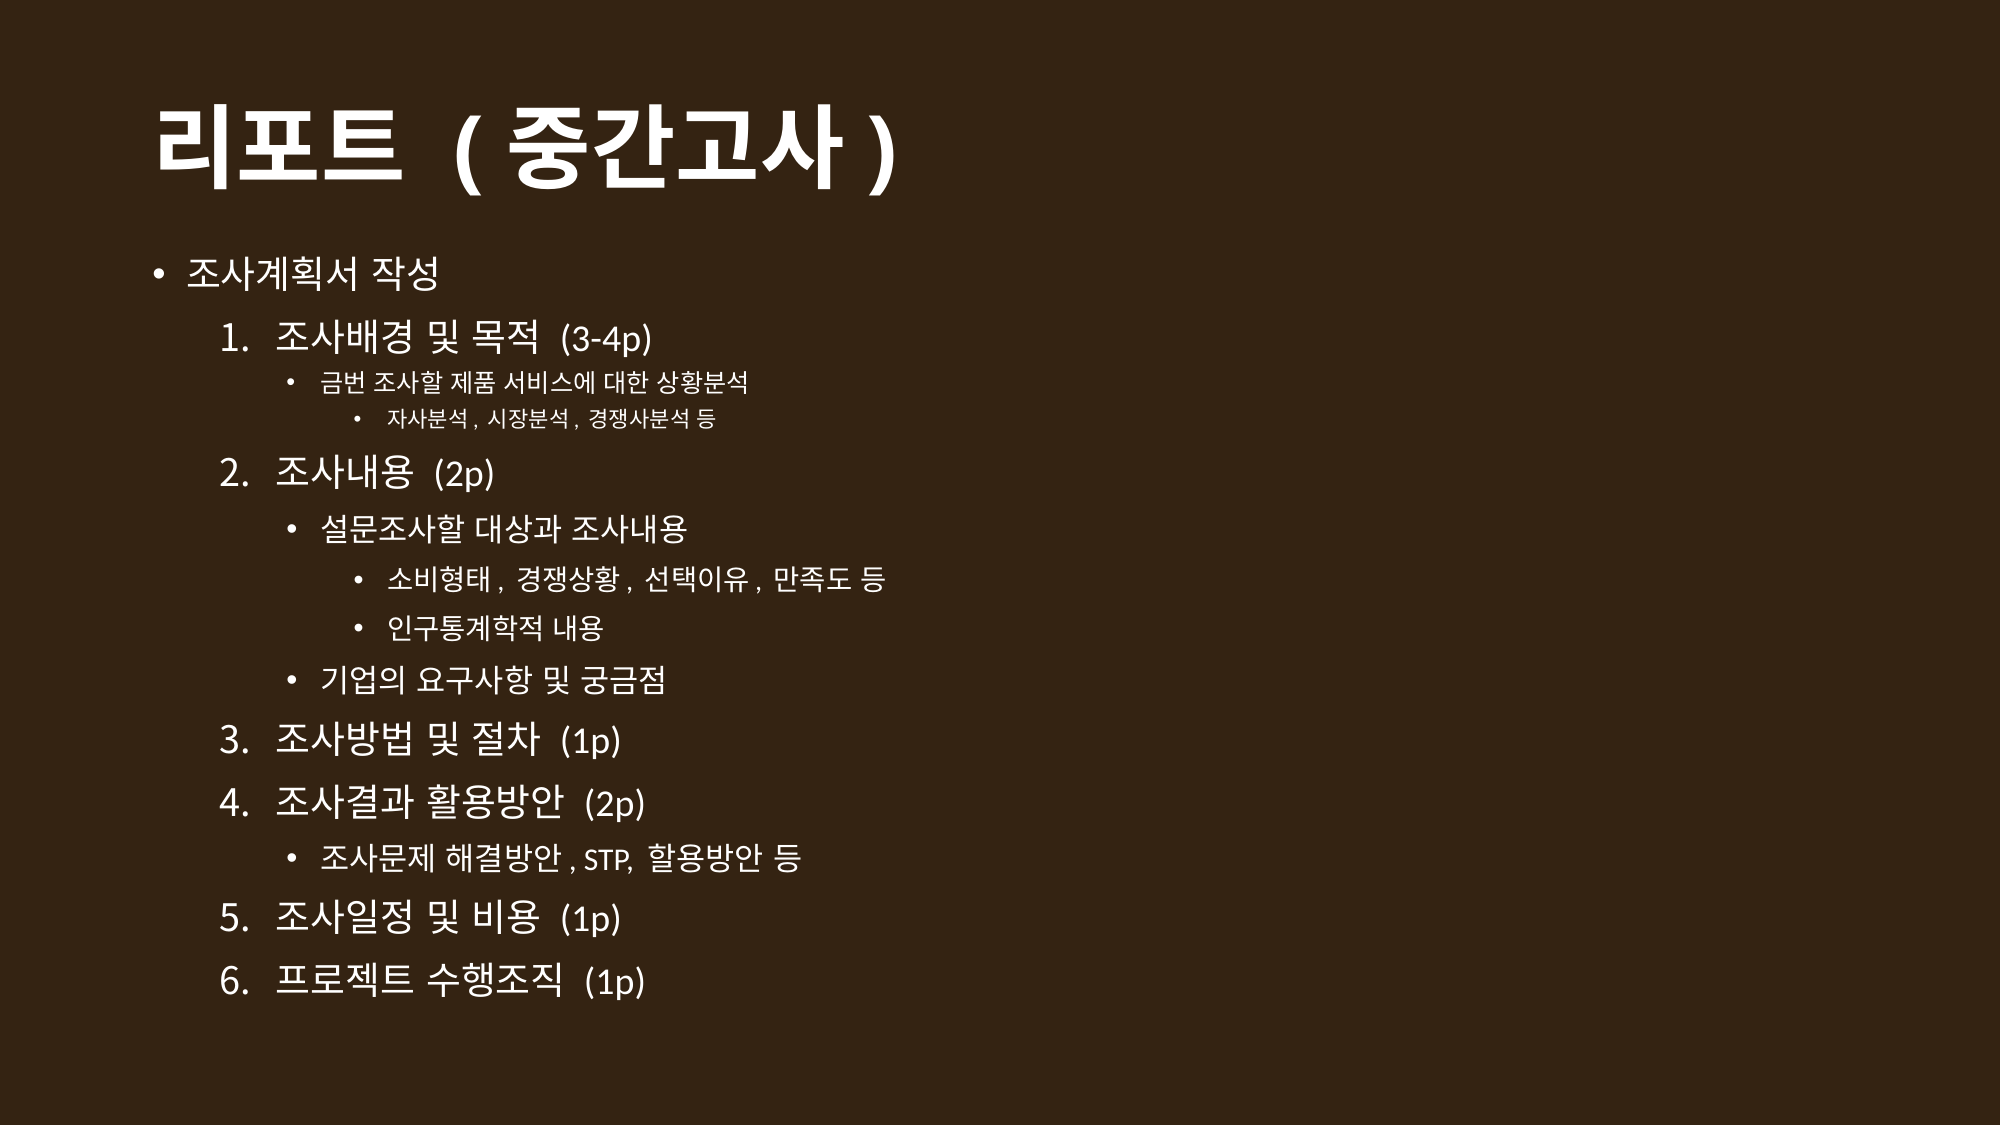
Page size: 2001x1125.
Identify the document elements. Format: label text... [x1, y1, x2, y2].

list 조사계획서 작성 조사배경 및 목적 (3-4p) 금번 조사할 제품 서비스에 대한 상황분석 자사분석, 시장분석, 경쟁사분석 등 조사내용 (2p) 설문조사할 대상과 조사내용 소비형태, 경쟁상황, 선택이유, 만족도 등 인구통계학적 내용 기업의 요구사항 및 궁금점 조사방법 및 절차 (1p) 조사결과 활용방안 (2p) 조사문제 해결방안, STP, 할용방안 등 조사일정 및 비용 (1p) 프로젝트 수행조직 (1p) [137, 243, 1863, 1014]
title 리포트 (중간고사) [137, 90, 1863, 215]
